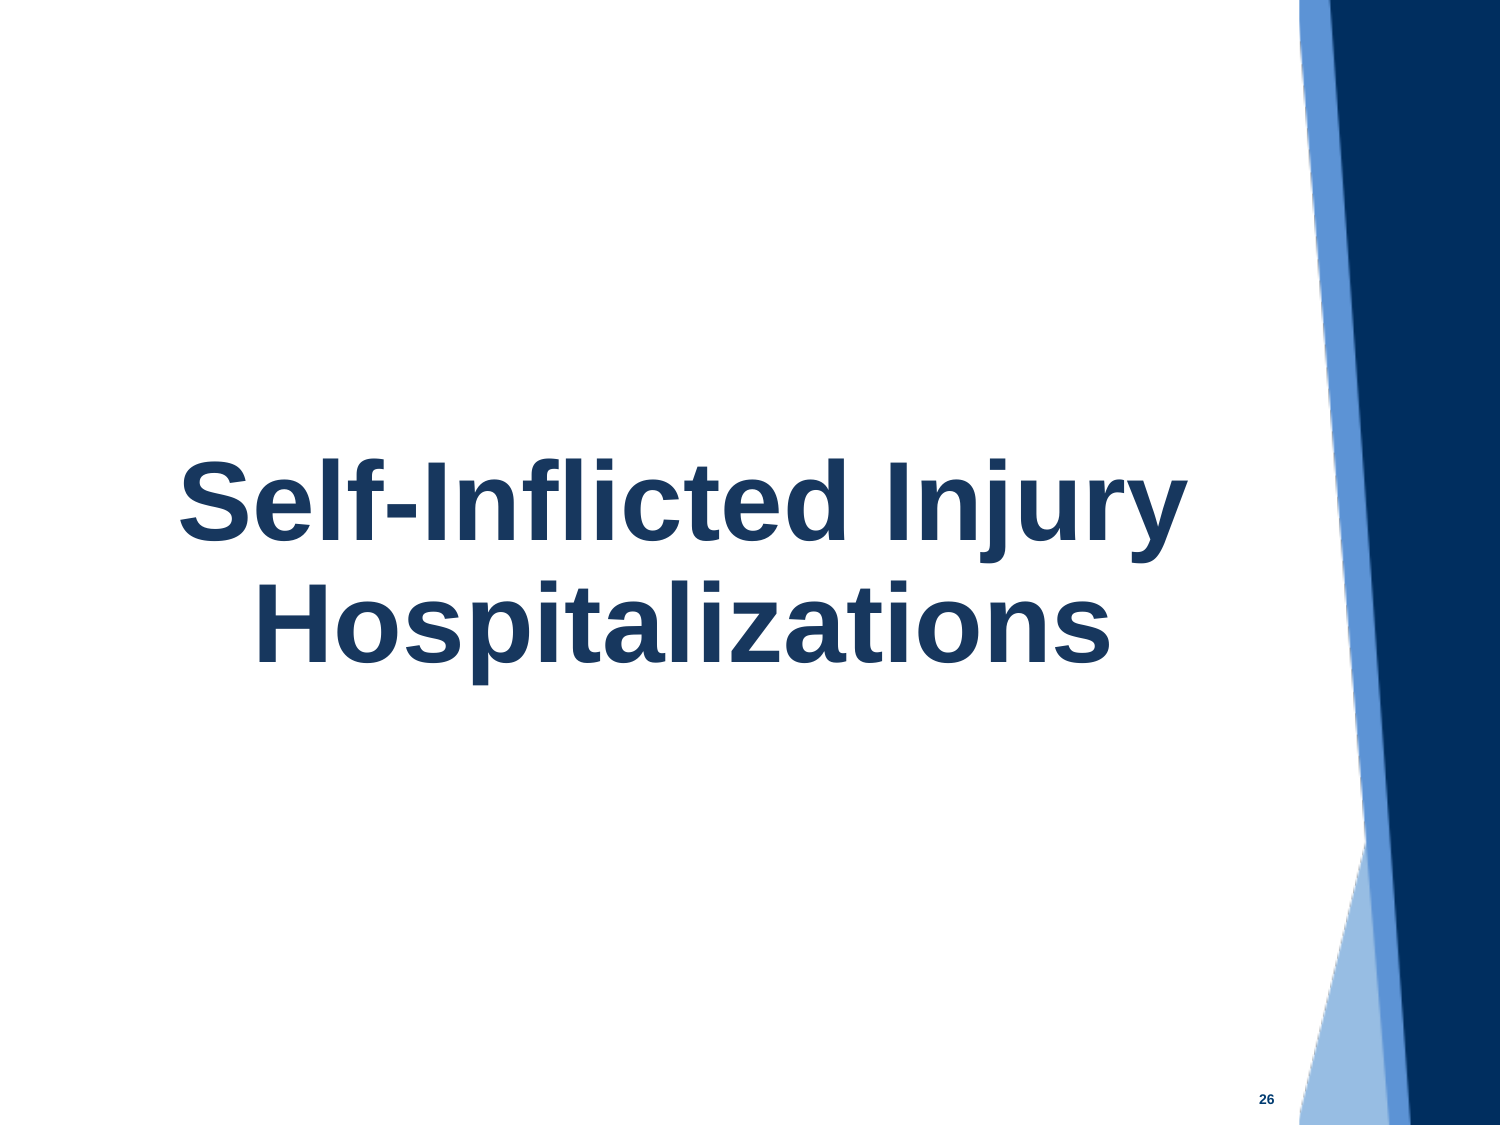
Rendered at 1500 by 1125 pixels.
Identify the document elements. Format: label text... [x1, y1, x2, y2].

slide_number 26 [1196, 1083, 1290, 1125]
title Self-Inflicted Injury Hospitalizations [94, 436, 1274, 563]
